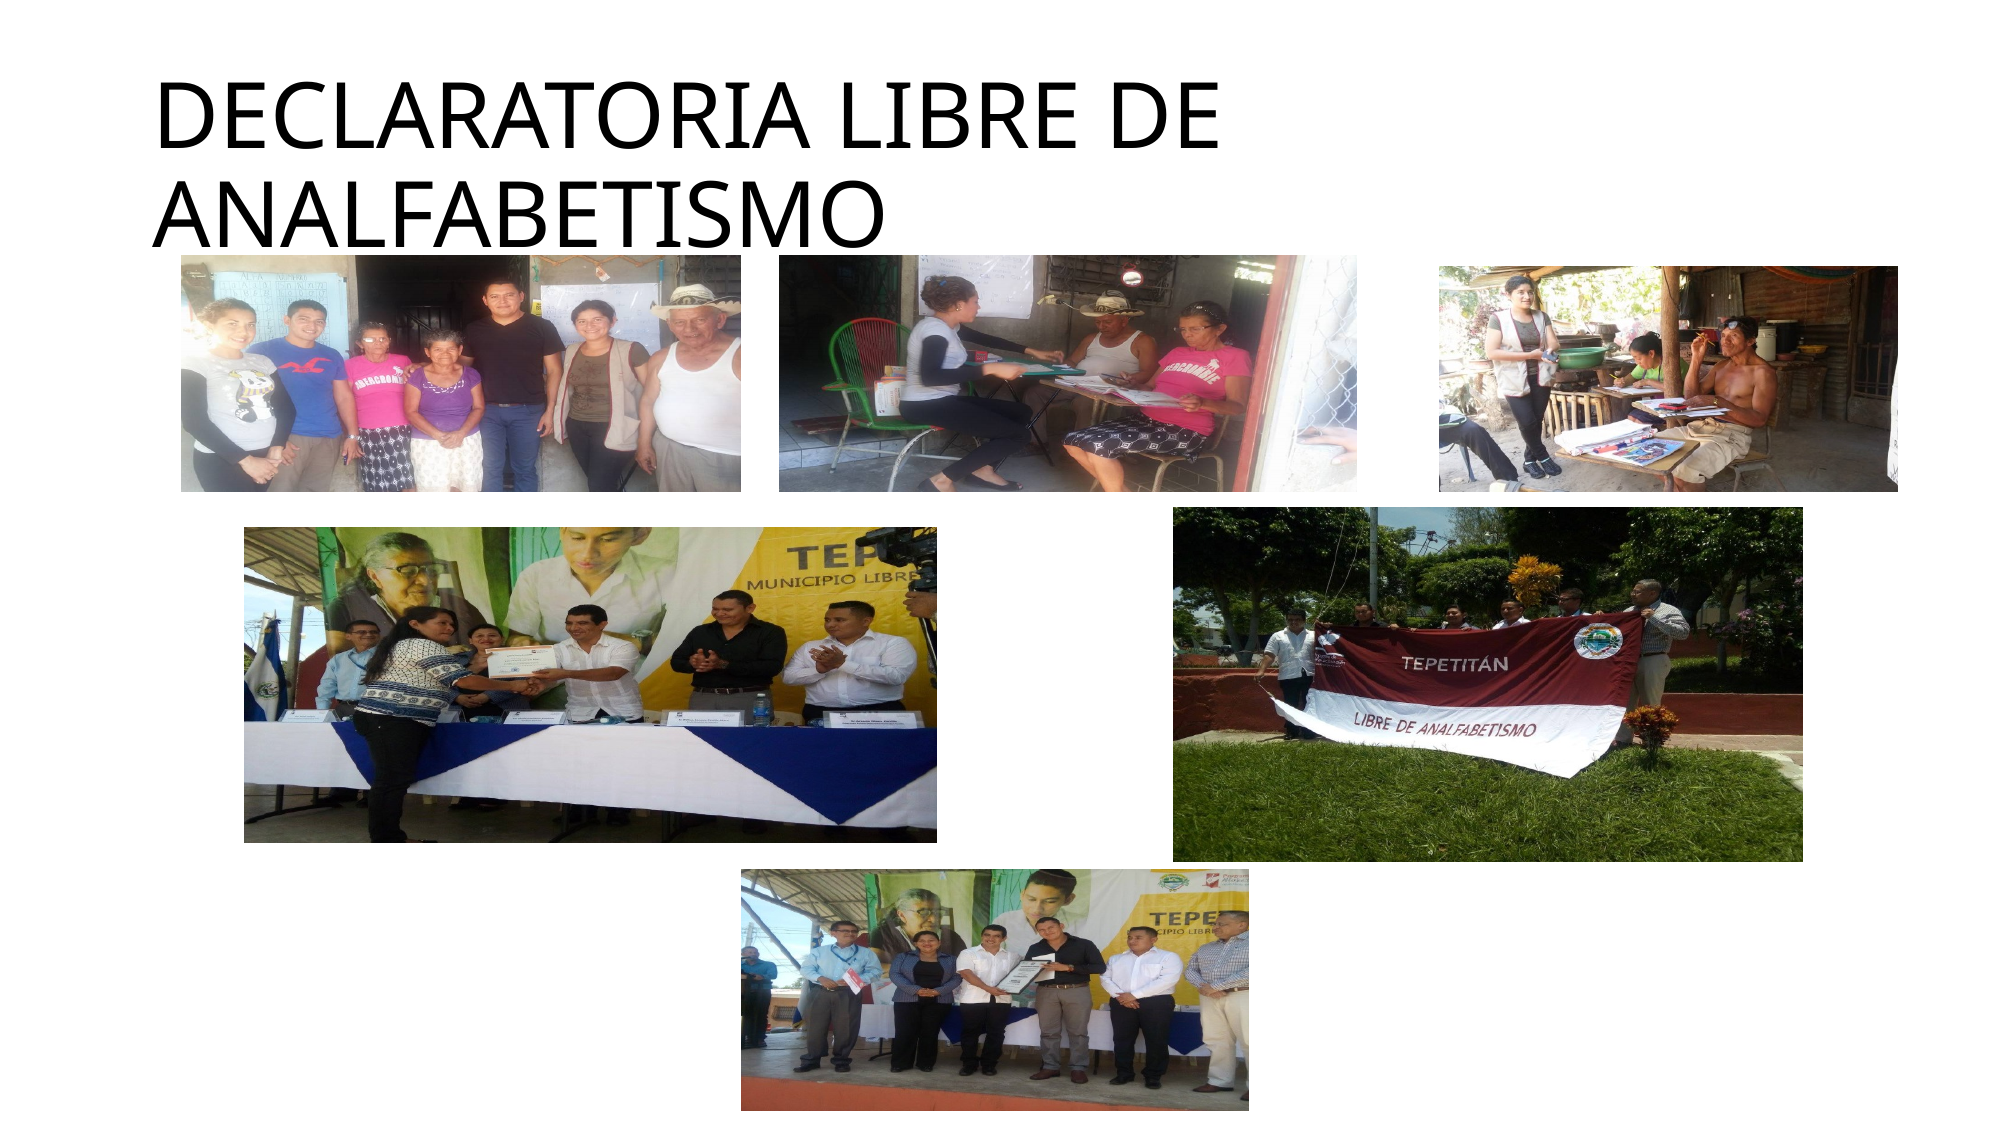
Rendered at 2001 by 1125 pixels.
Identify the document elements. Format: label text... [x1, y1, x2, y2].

picture [1173, 507, 1803, 862]
picture [180, 255, 741, 492]
picture [243, 527, 937, 844]
picture [740, 869, 1249, 1111]
title DECLARATORIA LIBRE DE ANALFABETISMO [137, 59, 1863, 278]
picture [779, 255, 1358, 492]
picture [1439, 266, 1898, 492]
